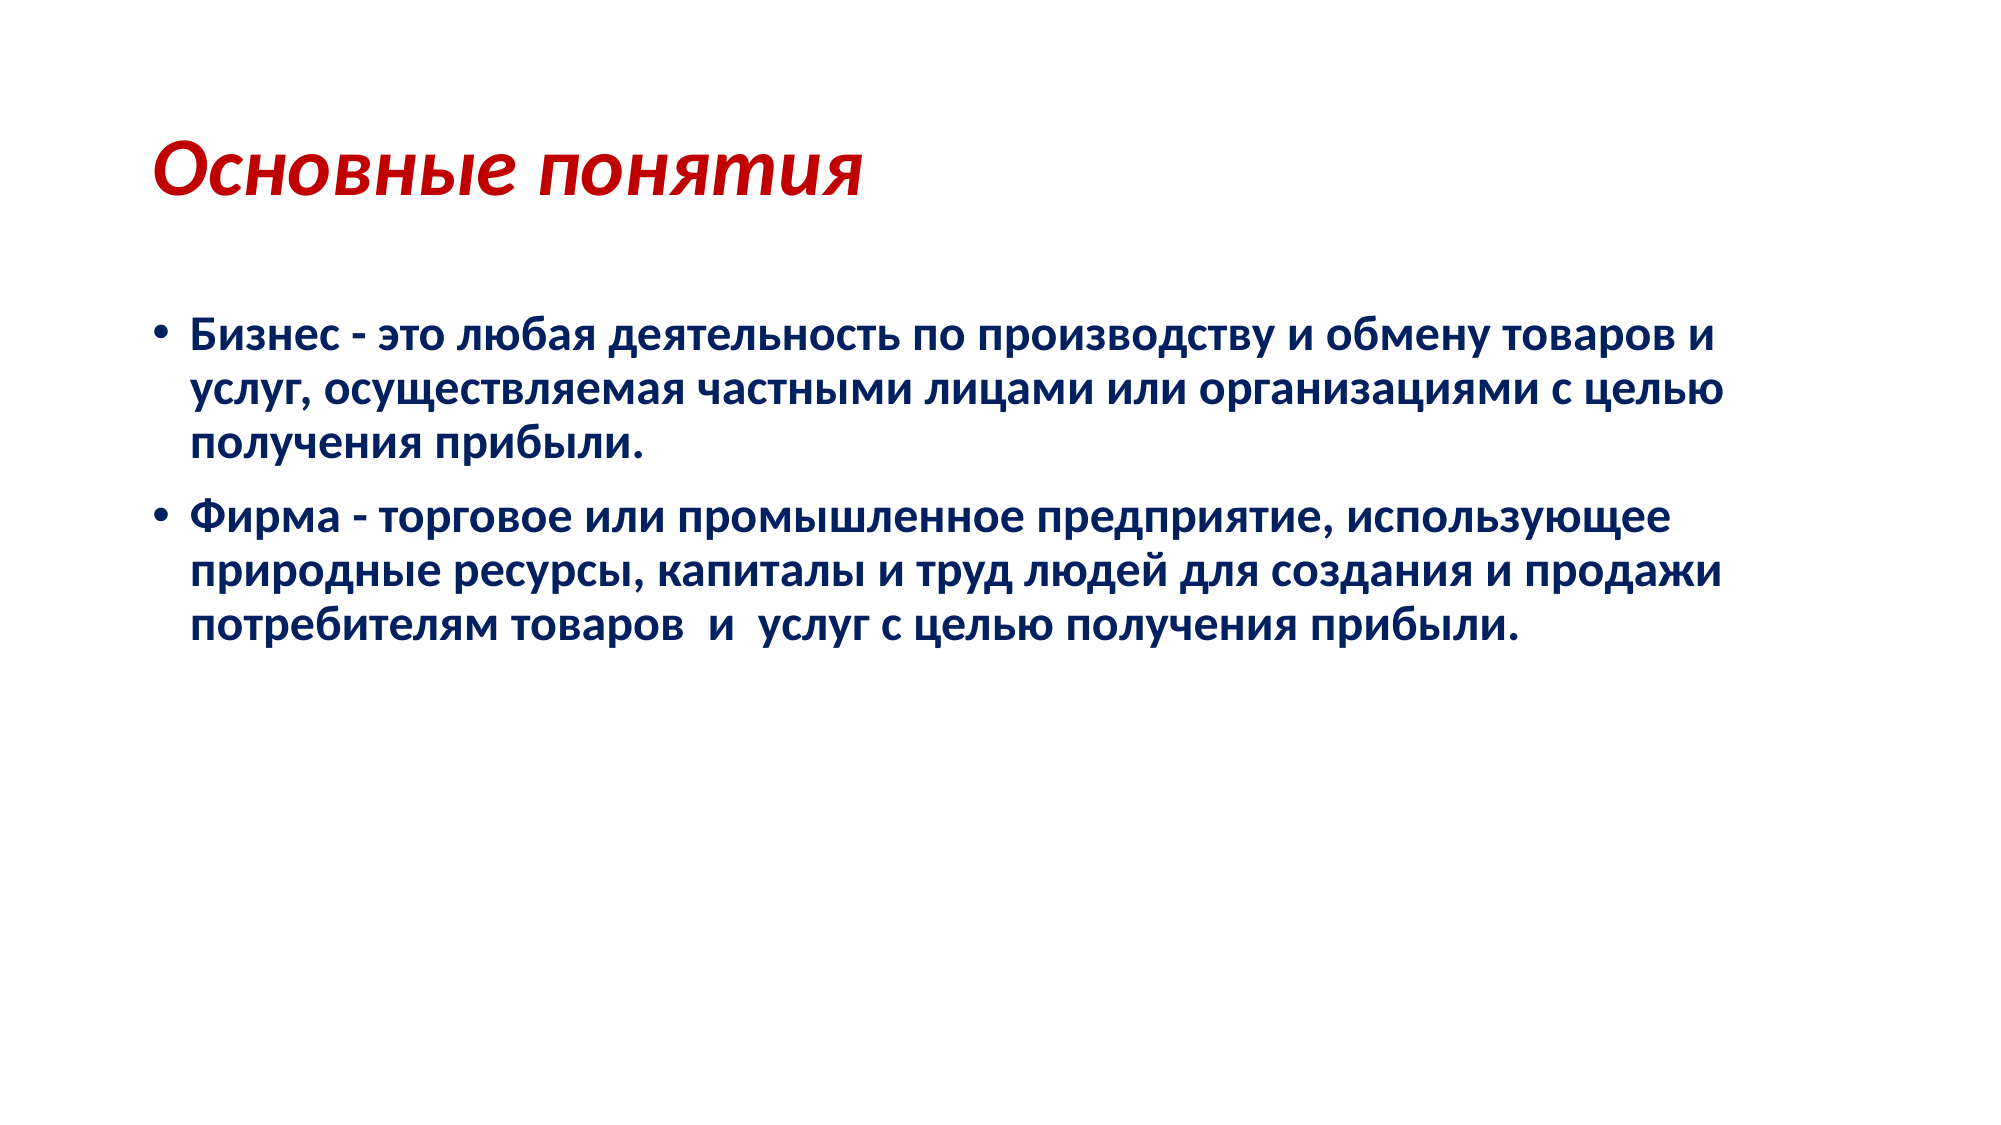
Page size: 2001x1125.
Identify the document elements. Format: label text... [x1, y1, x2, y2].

list Бизнес - это любая деятельность по производству и обмену товаров и услуг, осуществляемая частными лицами или организациями с целью получения прибыли. Фирма - торговое или промышленное предприятие, использующее природные ресурсы, капиталы и труд людей для создания и продажи потребителям товаров и услуг с целью получения прибыли. [137, 299, 1863, 1014]
title Основные понятия [137, 59, 1863, 278]
